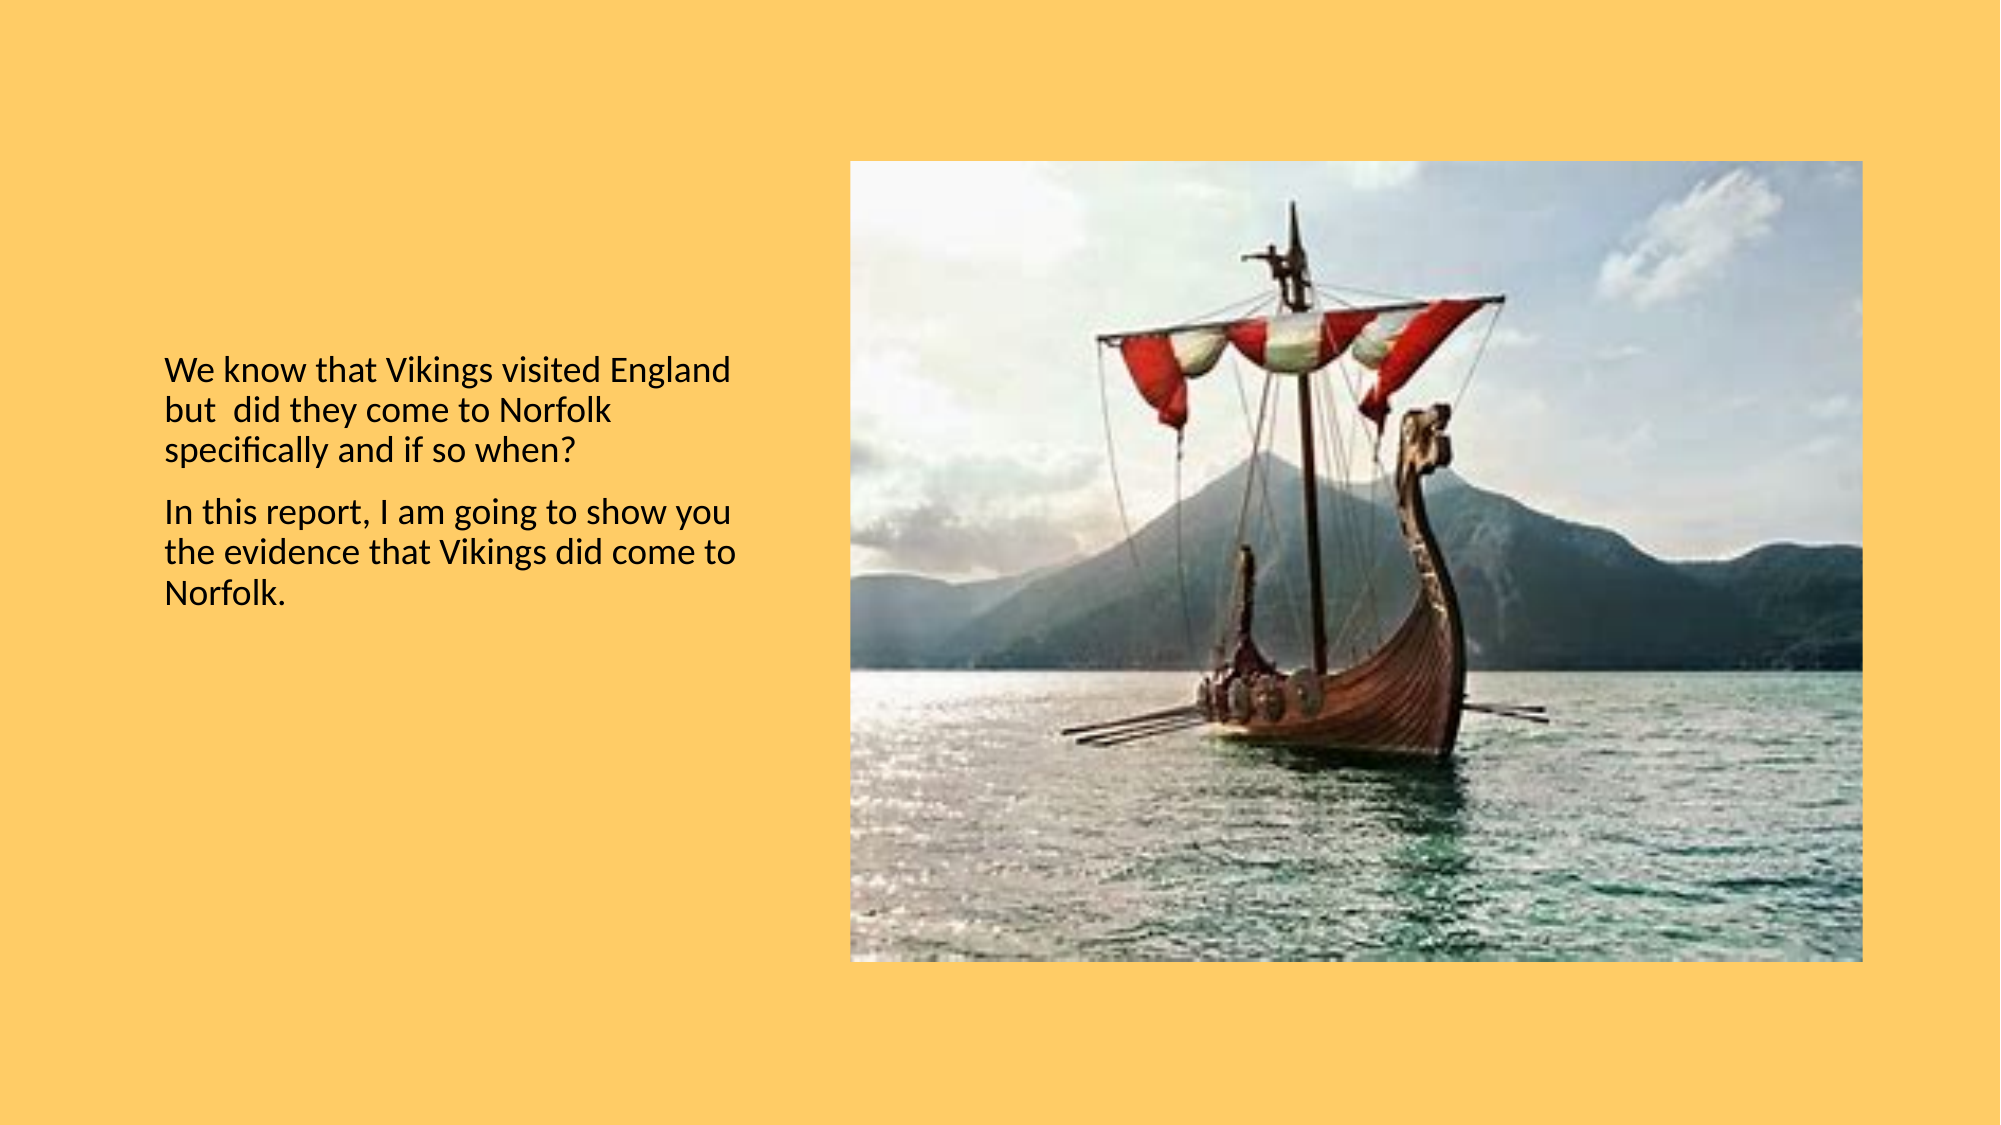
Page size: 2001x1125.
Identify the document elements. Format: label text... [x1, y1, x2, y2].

picture [850, 161, 1863, 962]
list We know that Vikings visited England but did they come to Norfolk specifically and if so when? In this report, I am going to show you the evidence that Vikings did come to Norfolk. [149, 342, 795, 782]
